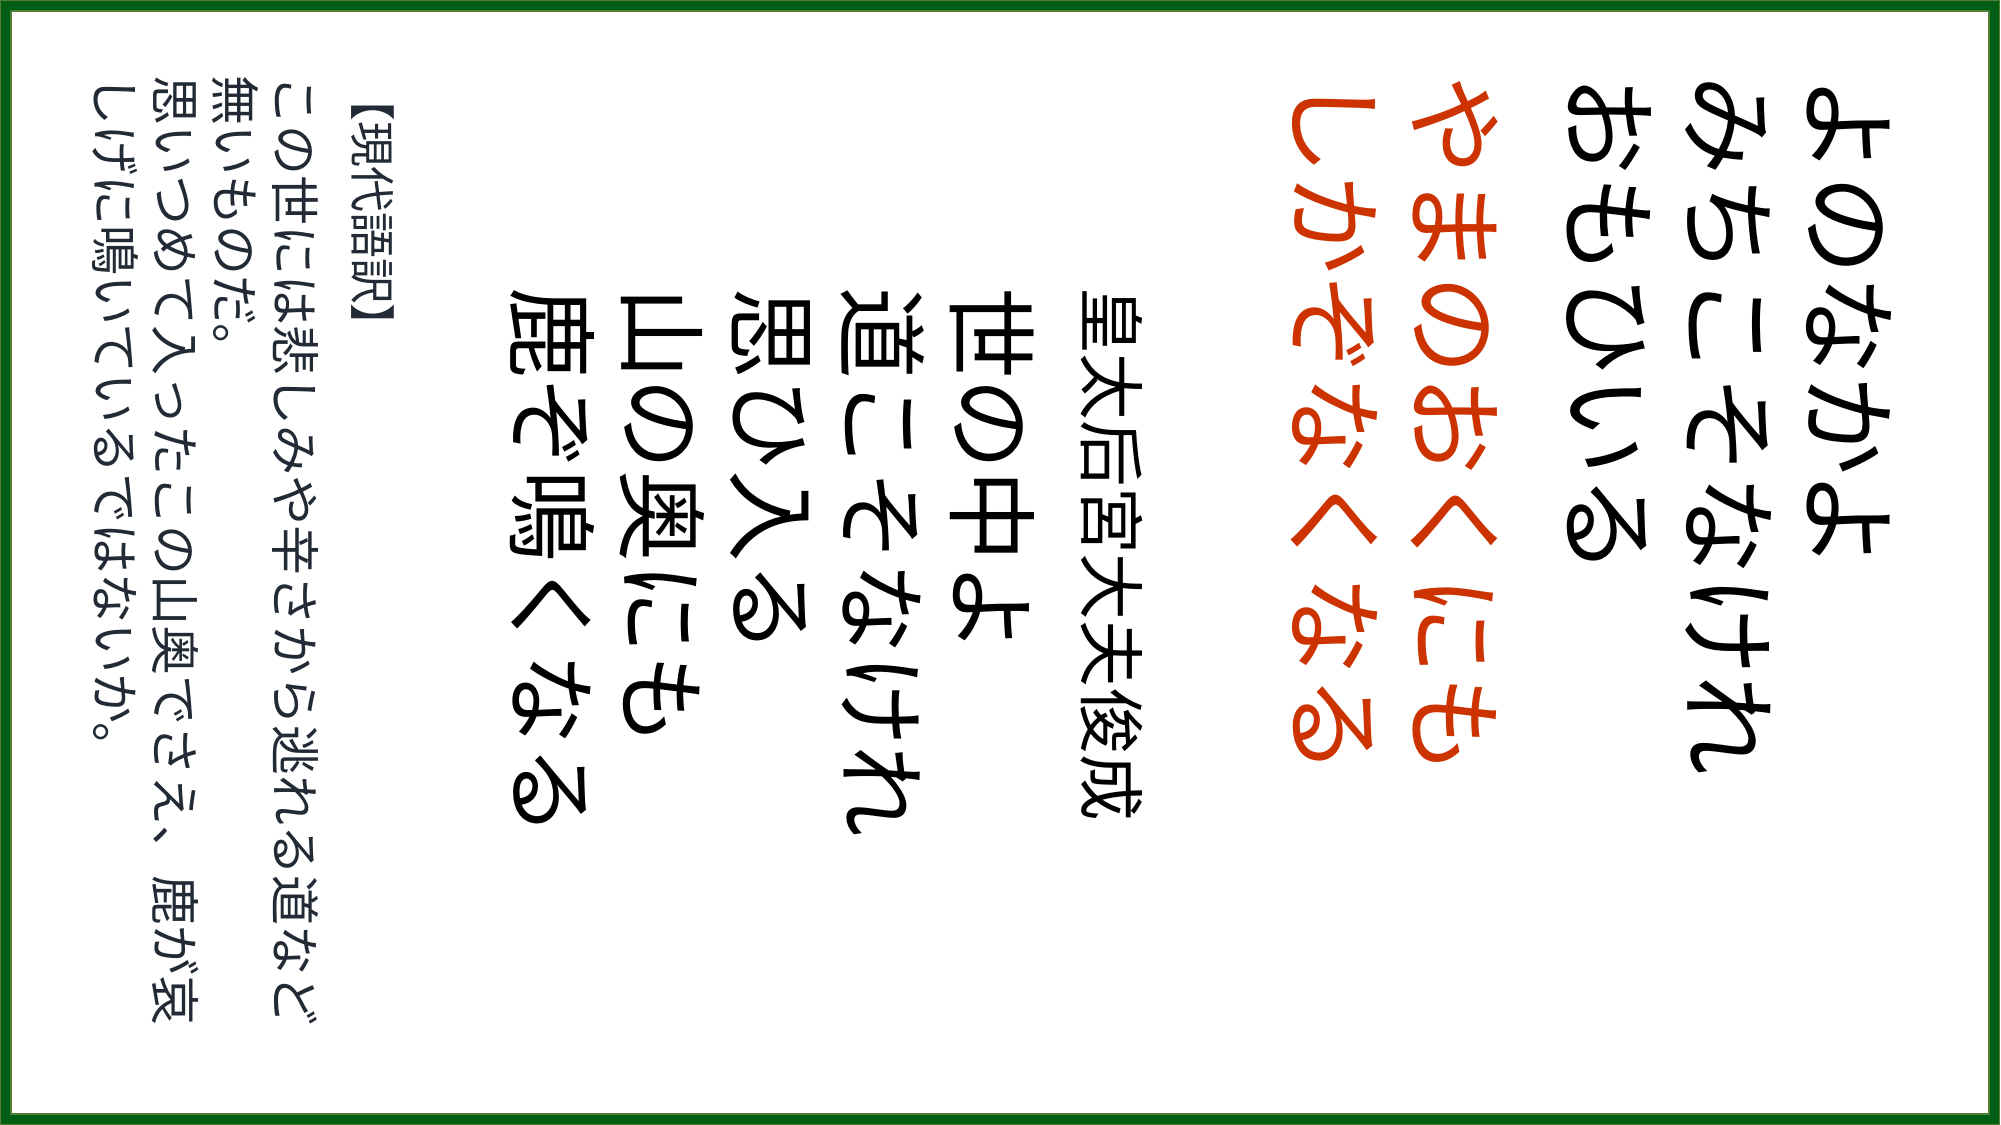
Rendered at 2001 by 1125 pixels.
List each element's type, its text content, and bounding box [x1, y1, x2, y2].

text_box よのなかよ みちこそなけれ おもひいる [1525, 60, 1919, 1065]
text_box 皇太后宮大夫俊成 世の中よ 道こそなけれ 思ひ入る 山の奥にも 鹿ぞ鳴くなる [481, 60, 1171, 1065]
text_box [0, 0, 2000, 1125]
text_box やまのおくにも しかぞなくなる [1252, 60, 1525, 1065]
text_box 【現代語訳】 この世には悲しみや辛さから逃れる道など無いものだ。 思いつめて入ったこの山奥でさえ、鹿が哀しげに鳴いているではないか。 [60, 60, 409, 1065]
